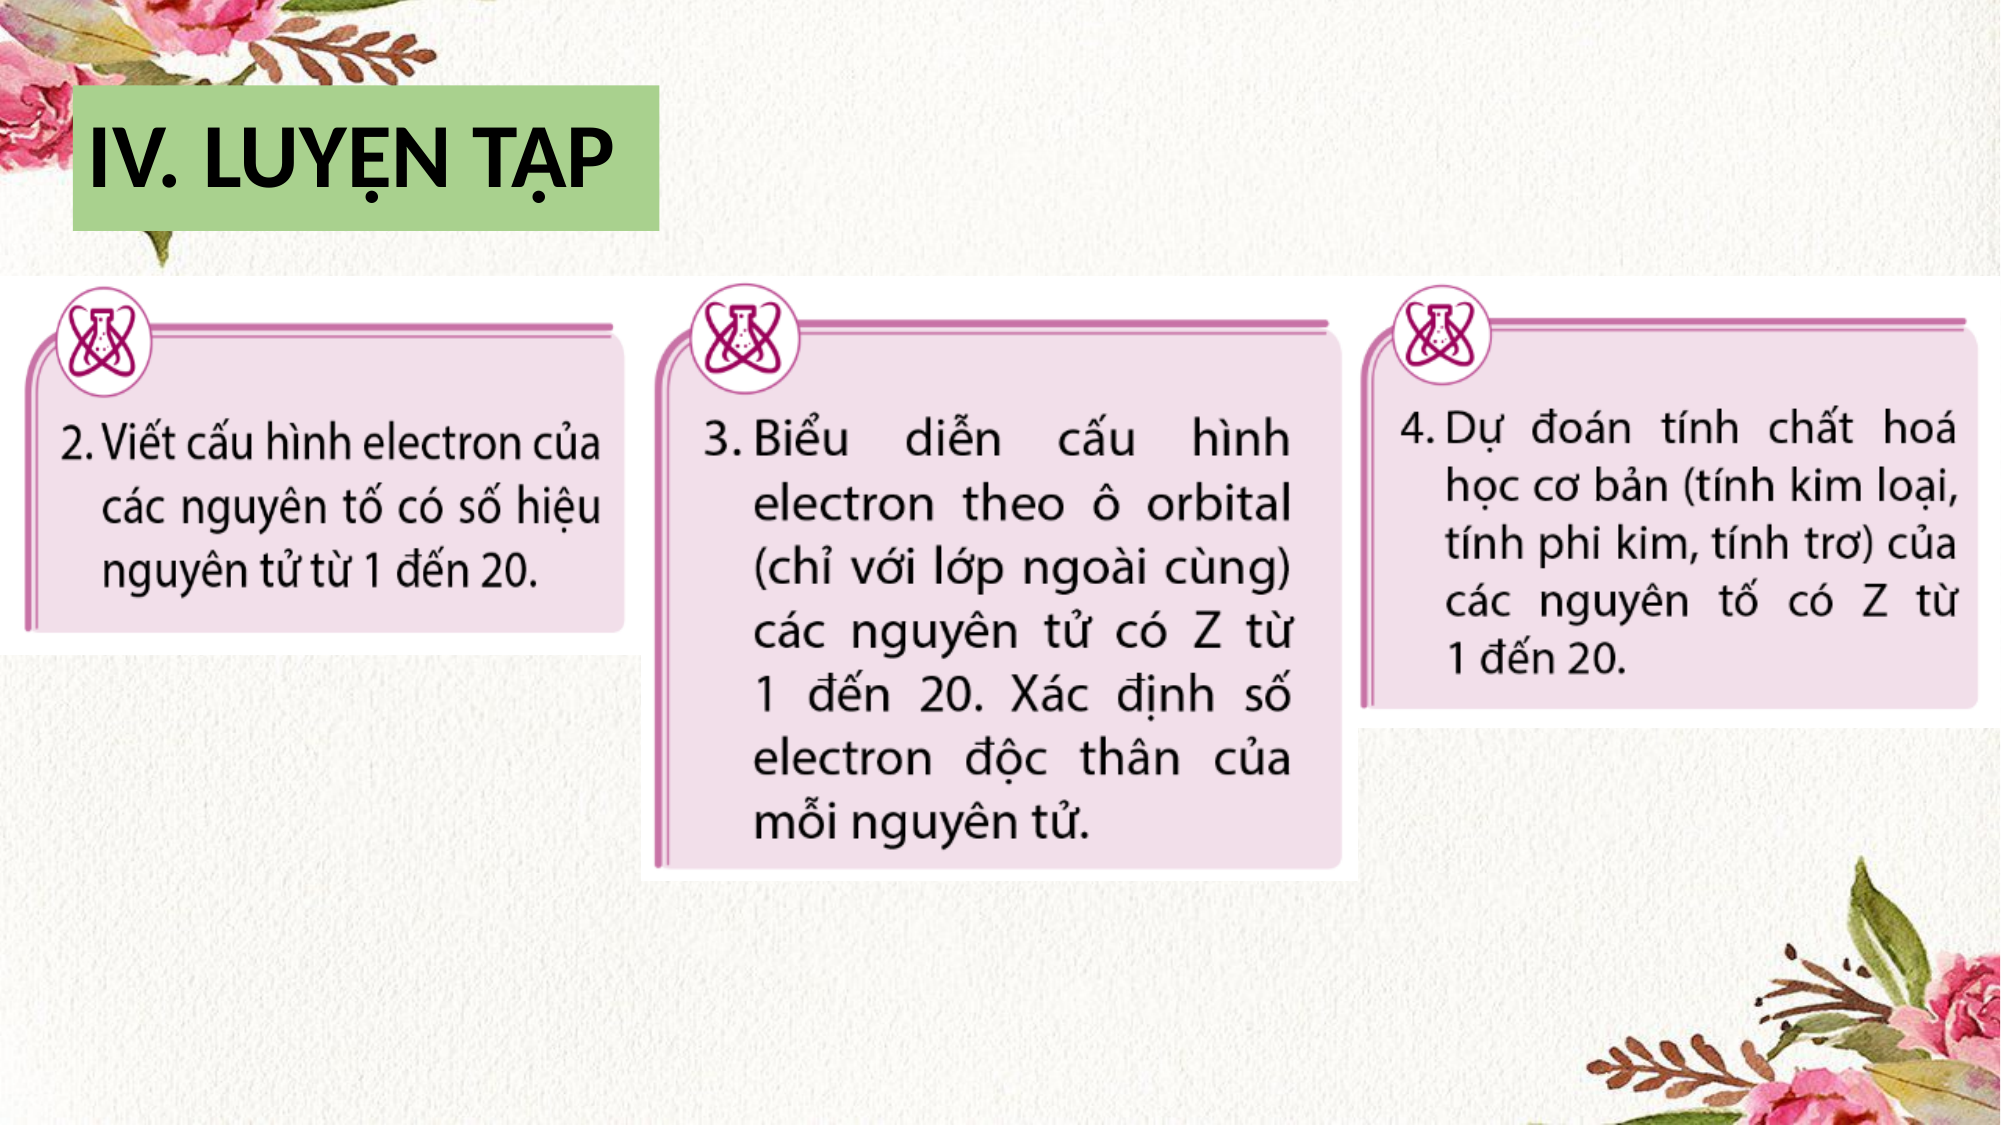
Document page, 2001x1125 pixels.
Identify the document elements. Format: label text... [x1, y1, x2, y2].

picture [0, 0, 2001, 1125]
text_box IV. LUYỆN TẬP [72, 85, 660, 231]
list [1358, 276, 2000, 728]
